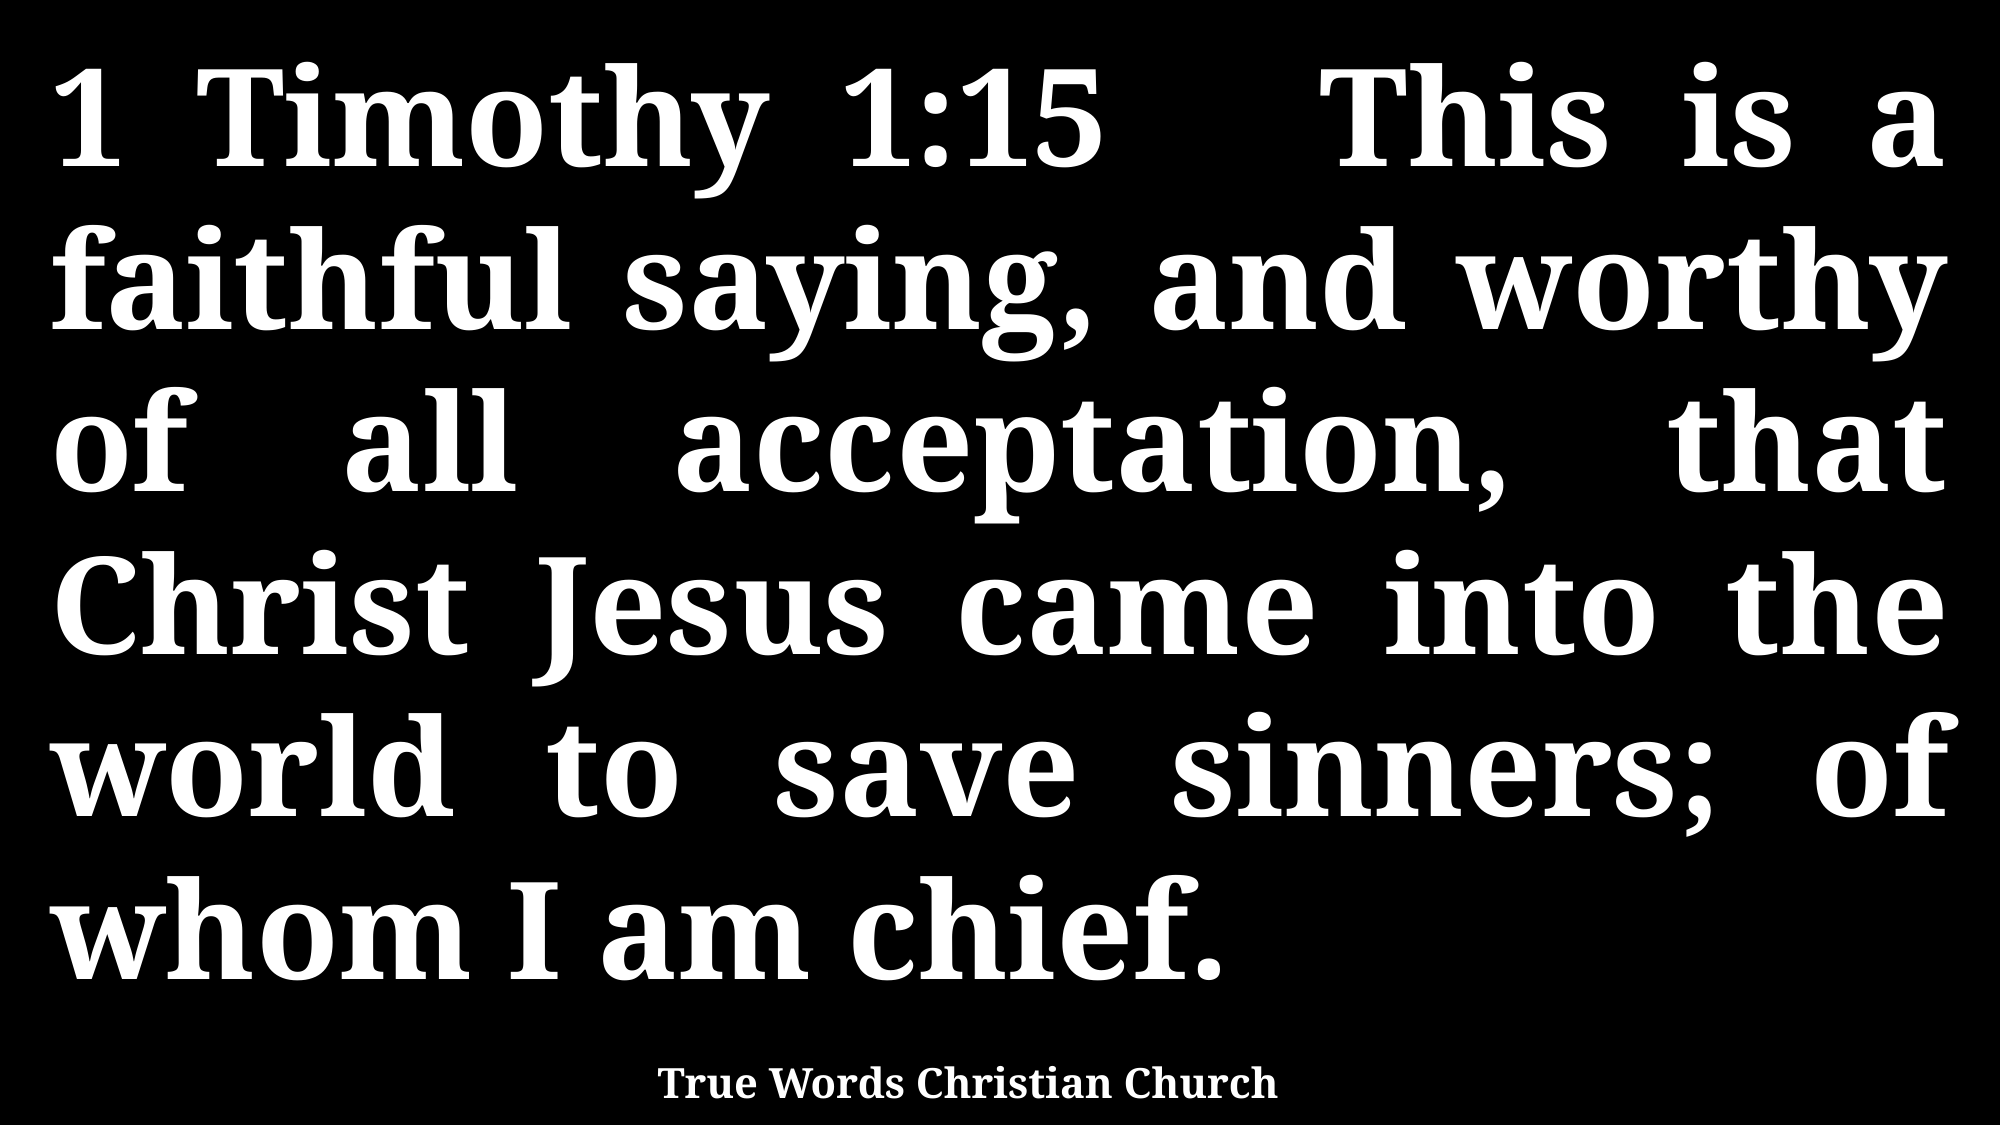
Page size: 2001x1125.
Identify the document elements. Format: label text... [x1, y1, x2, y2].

text_box 1 Timothy 1:15 This is a faithful saying, and worthy of all acceptation, that Christ Jesus came into the world to save sinners; of whom I am chief. [35, 24, 1965, 1014]
text_box True Words Christian Church [642, 1049, 1294, 1114]
